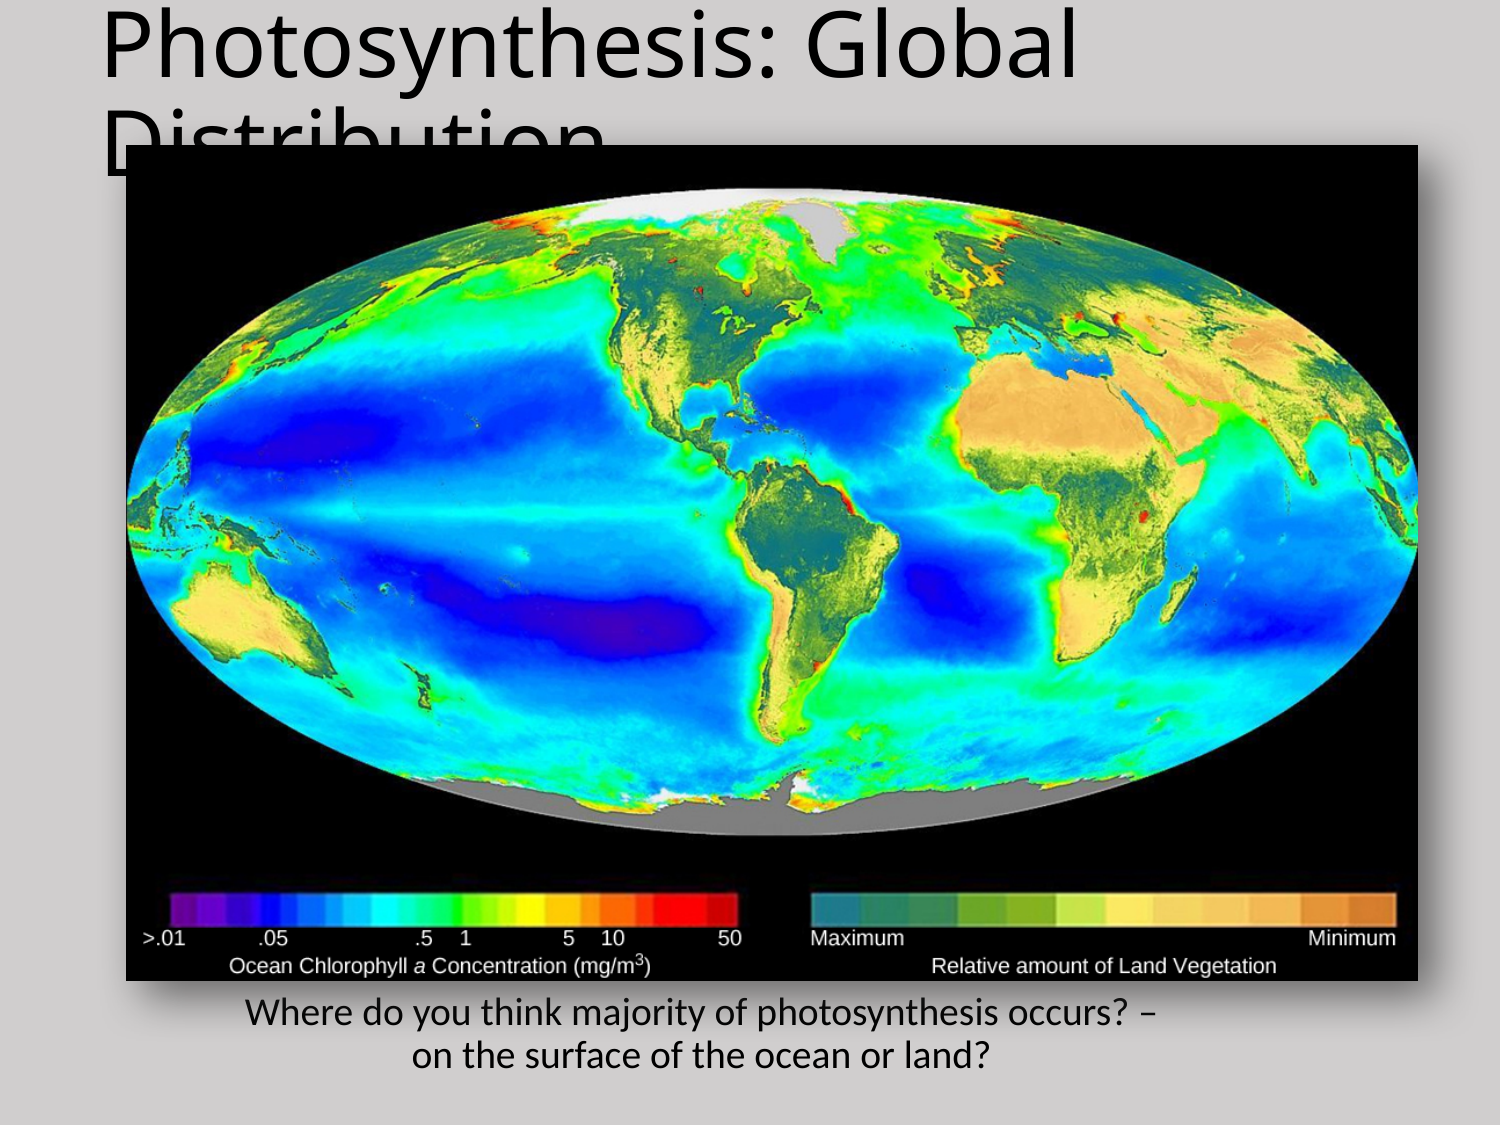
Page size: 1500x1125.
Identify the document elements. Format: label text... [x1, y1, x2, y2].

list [121, 124, 1418, 981]
list Where do you think majority of photosynthesis occurs? – on the surface of the ocean or land? [210, 1031, 1194, 1086]
title Photosynthesis: Global Distribution [84, 31, 1413, 163]
